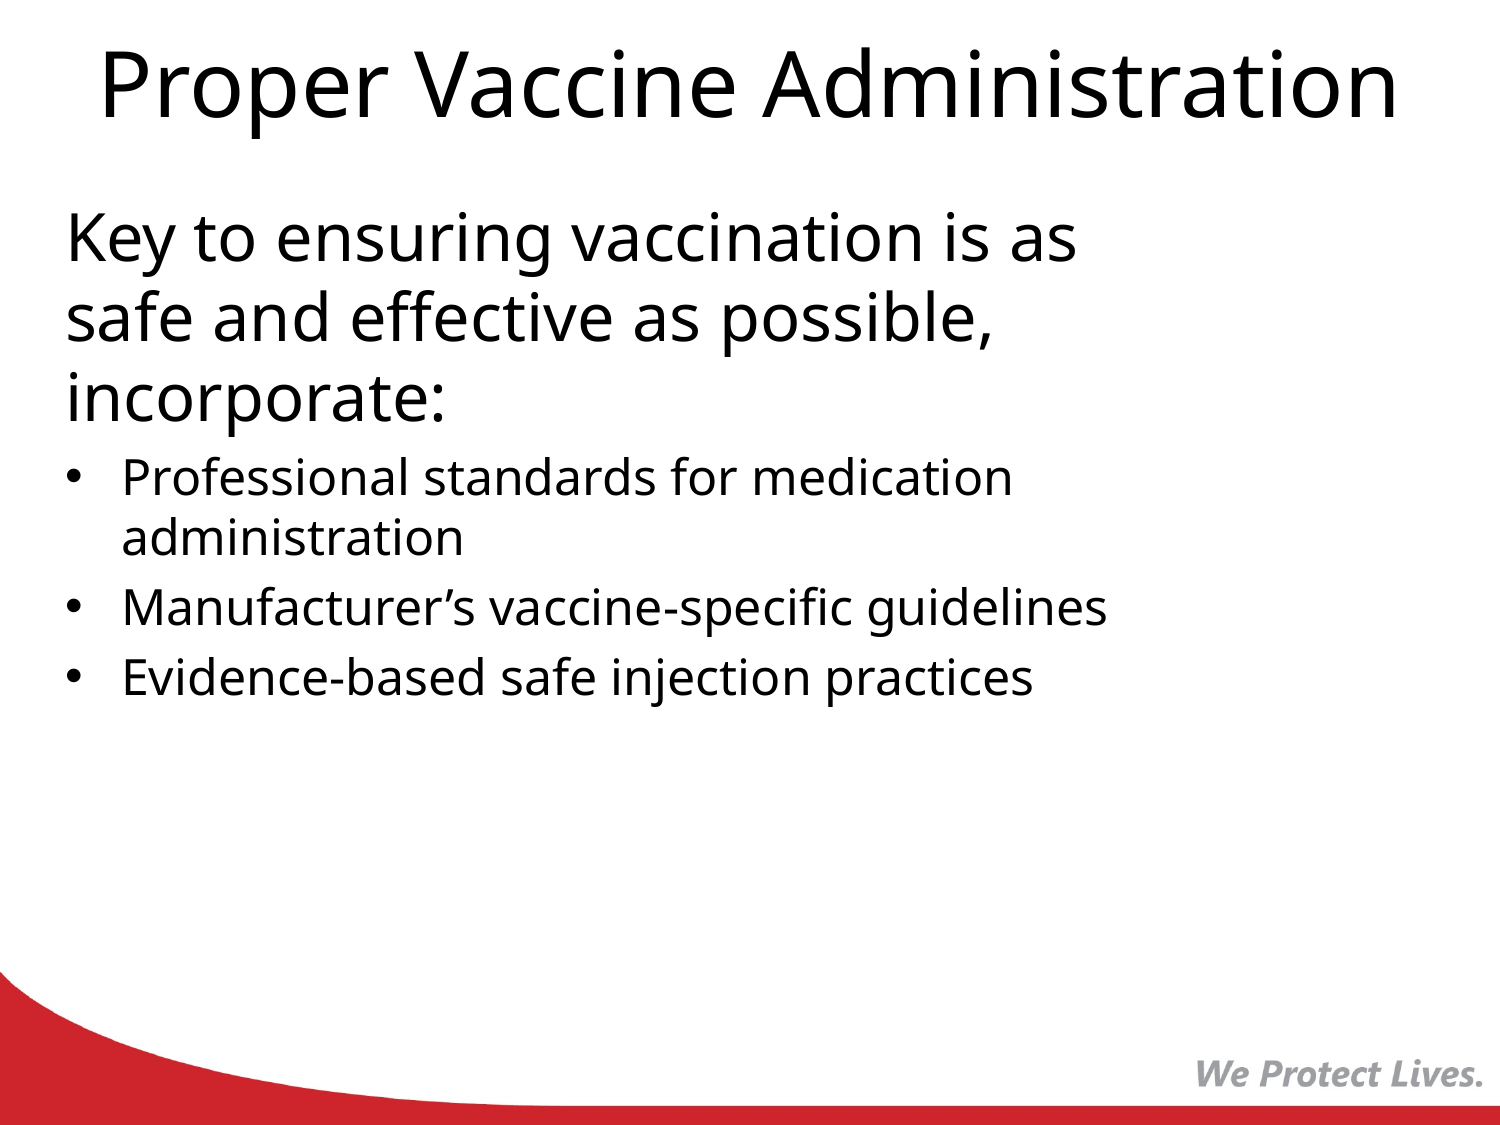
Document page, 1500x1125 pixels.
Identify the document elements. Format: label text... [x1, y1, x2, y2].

picture [0, 0, 1500, 1125]
title Proper Vaccine Administration [24, 0, 1475, 163]
list Key to ensuring vaccination is as safe and effective as possible, incorporate: Professional standards for medication administration Manufacturer’s vaccine-specific guidelines Evidence-based safe injection practices [50, 187, 1200, 975]
